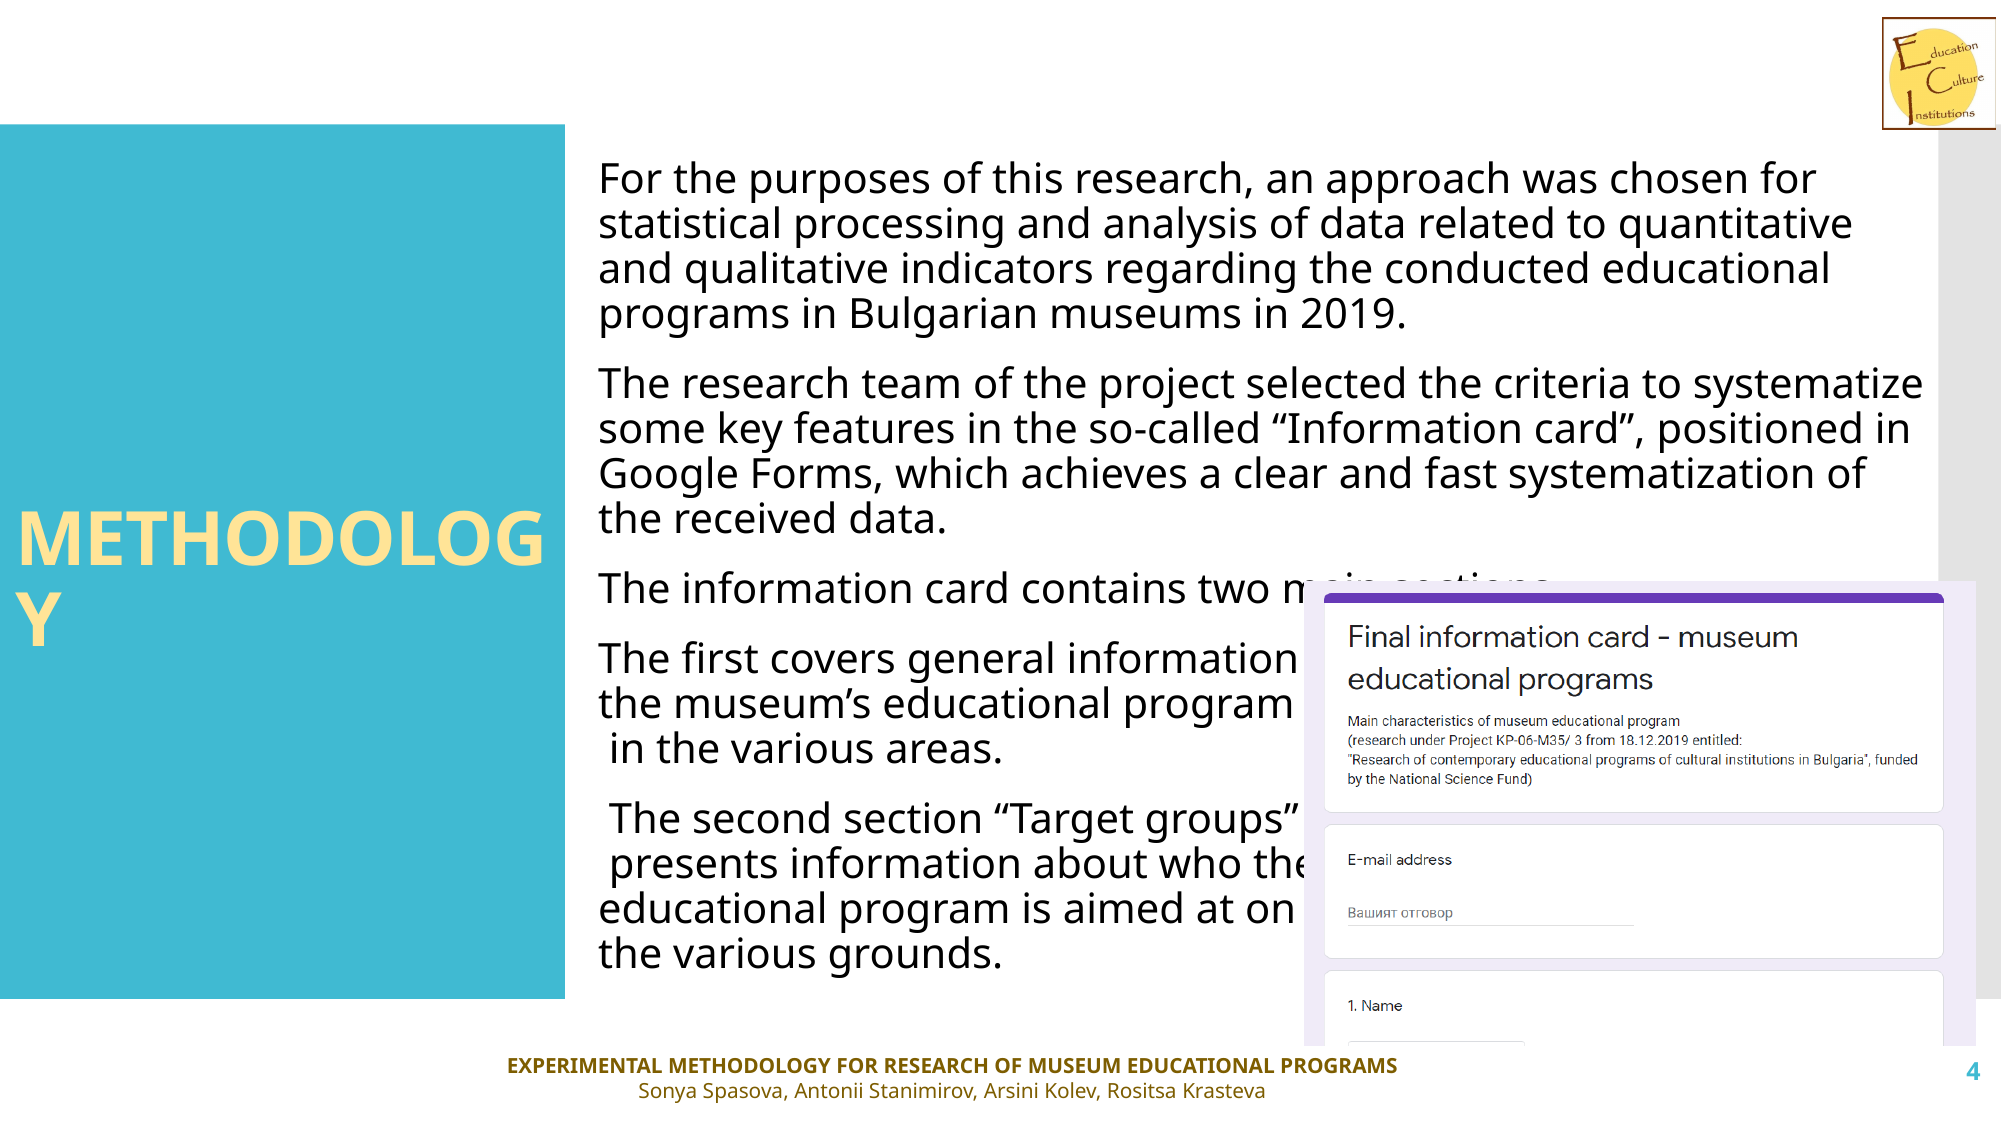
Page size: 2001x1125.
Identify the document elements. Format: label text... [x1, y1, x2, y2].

picture [1303, 581, 1976, 1046]
text_box EXPERIMENTAL METHODOLOGY FOR RESEARCH OF MUSEUM EDUCATIONAL PROGRAMS Sonya Spasova, Antonii Stanimirov, Arsini Kolev, Rositsa Krasteva [54, 1045, 1850, 1111]
picture [1882, 16, 1996, 131]
slide_number 4 [1850, 1042, 1996, 1103]
title METHODOLOGY [0, 513, 583, 651]
list For the purposes of this research, an approach was chosen for statistical processing and analysis of data related to quantitative and qualitative indicators regarding the conducted educational programs in Bulgarian museums in 2019. The research team of the project selected the criteria to systematize some key features in the so-called “Information card”, positioned in Google Forms, which achieves a clear and fast systematization of the received data. The information card contains two main sections. The first covers general information of the museum’s educational program in the various areas. The second section “Target groups” presents information about who the educational program is aimed at on the various grounds. [583, 134, 1942, 1002]
